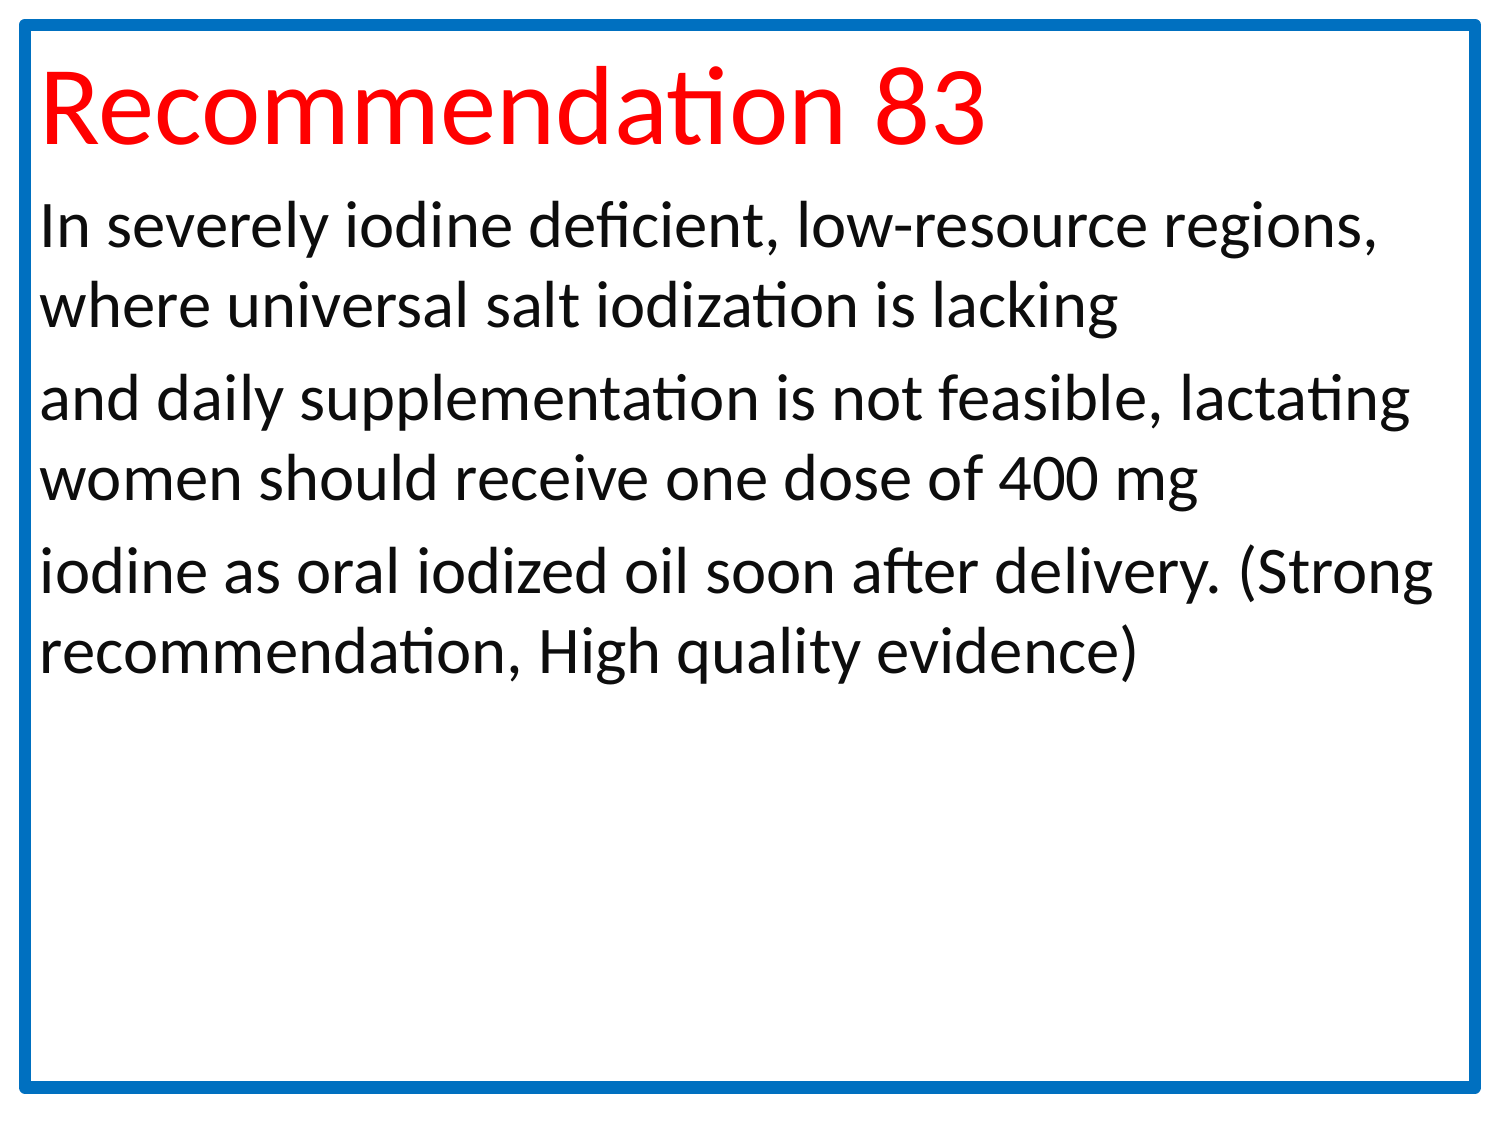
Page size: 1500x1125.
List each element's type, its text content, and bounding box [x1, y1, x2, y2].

subtitle Recommendation 83 In severely iodine deficient, low-resource regions, where universal salt iodization is lacking and daily supplementation is not feasible, lactating women should receive one dose of 400 mg iodine as oral iodized oil soon after delivery. (Strong recommendation, High quality evidence) [24, 24, 1475, 1088]
